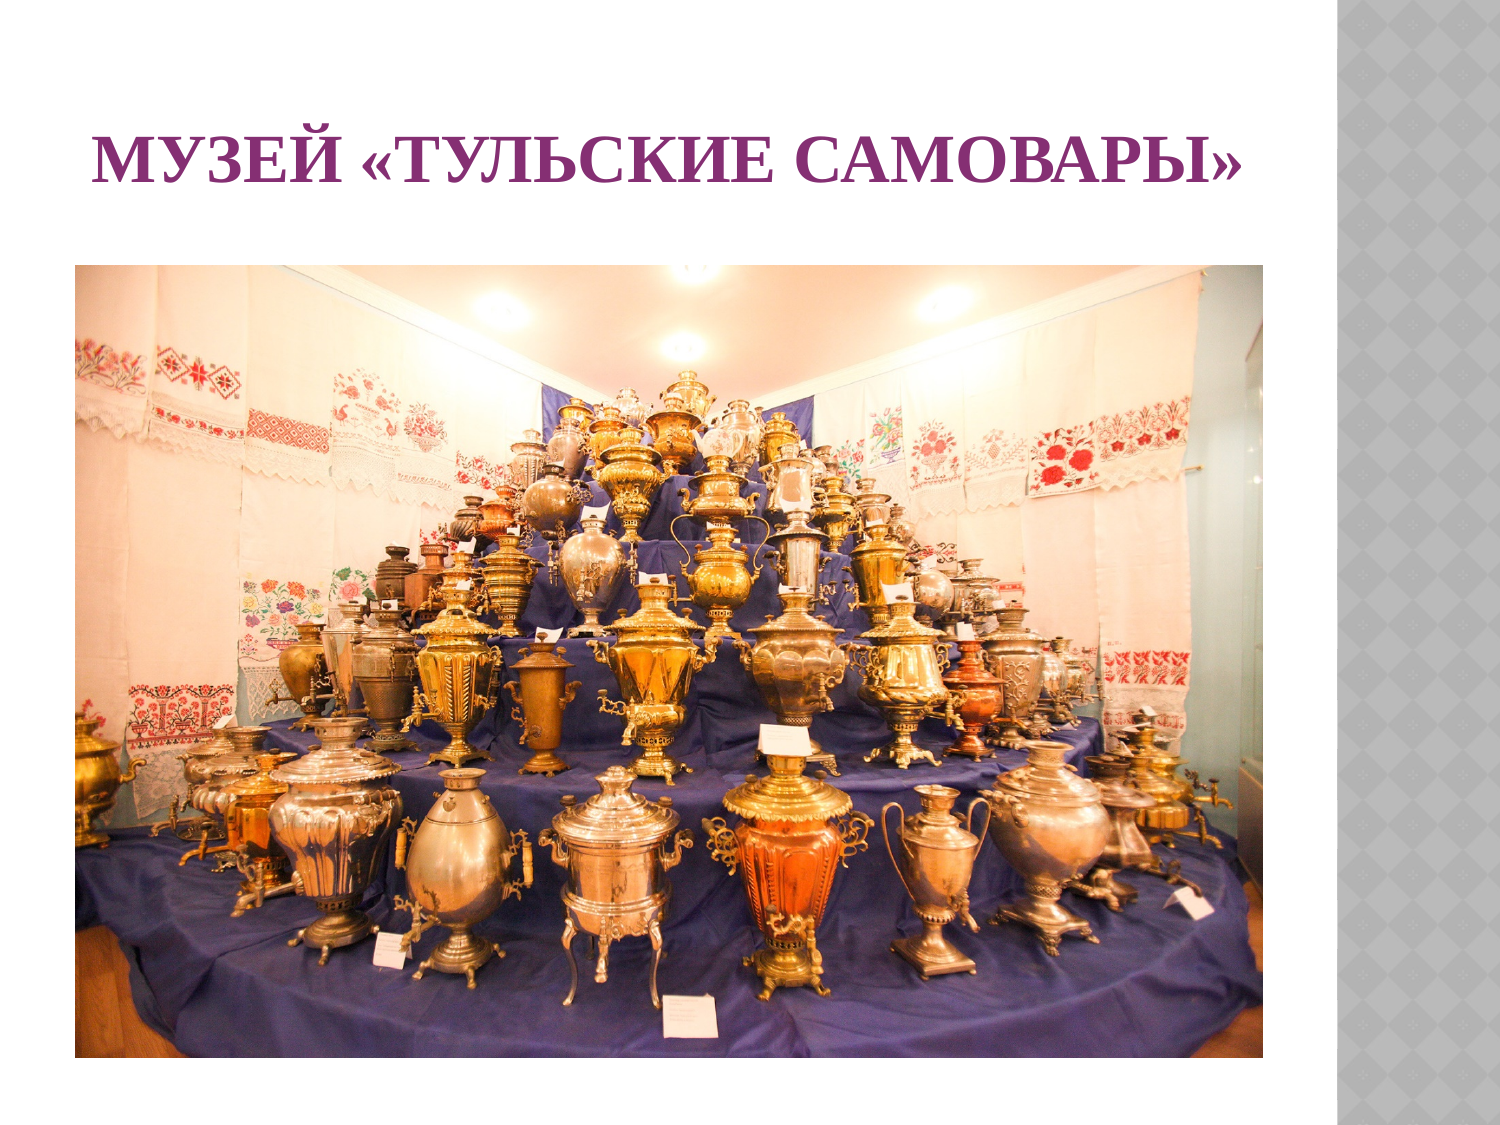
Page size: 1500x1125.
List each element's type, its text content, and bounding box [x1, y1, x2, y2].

title Музей «Тульские самовары» [75, 30, 1263, 265]
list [74, 265, 1263, 1058]
